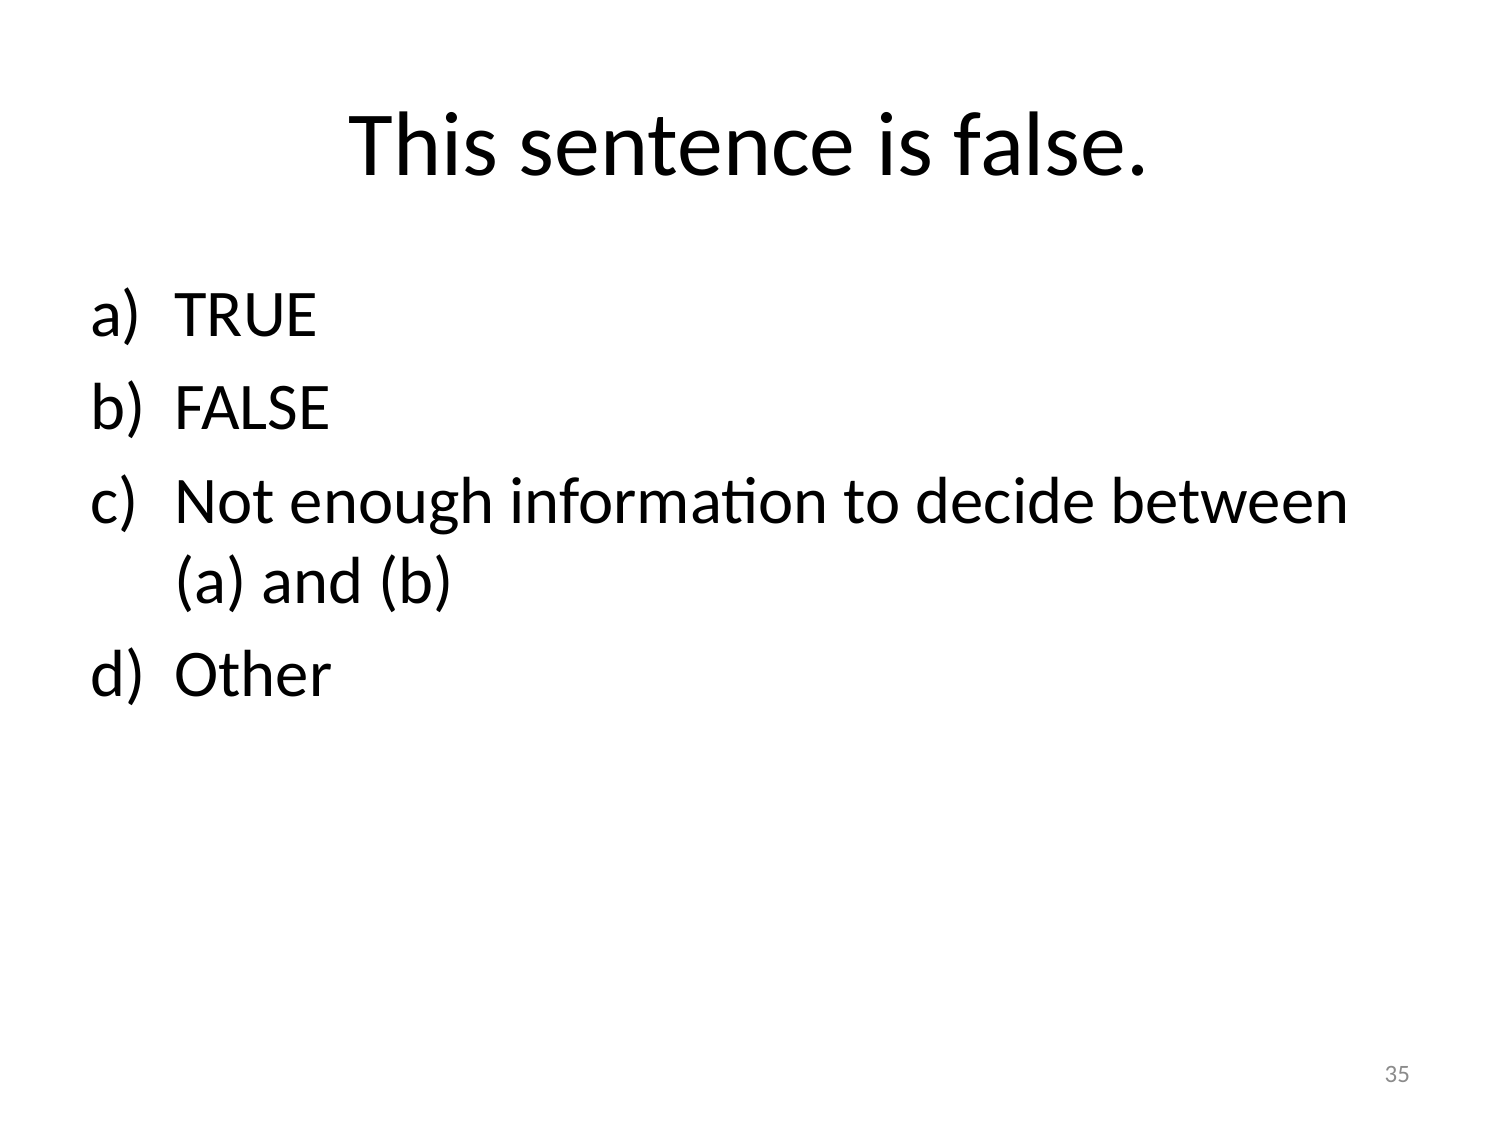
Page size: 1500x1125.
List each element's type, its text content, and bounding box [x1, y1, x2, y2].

slide_number 35 [1074, 1042, 1425, 1103]
list TRUE FALSE Not enough information to decide between (a) and (b) Other [75, 262, 1425, 1005]
title This sentence is false. [75, 45, 1425, 233]
